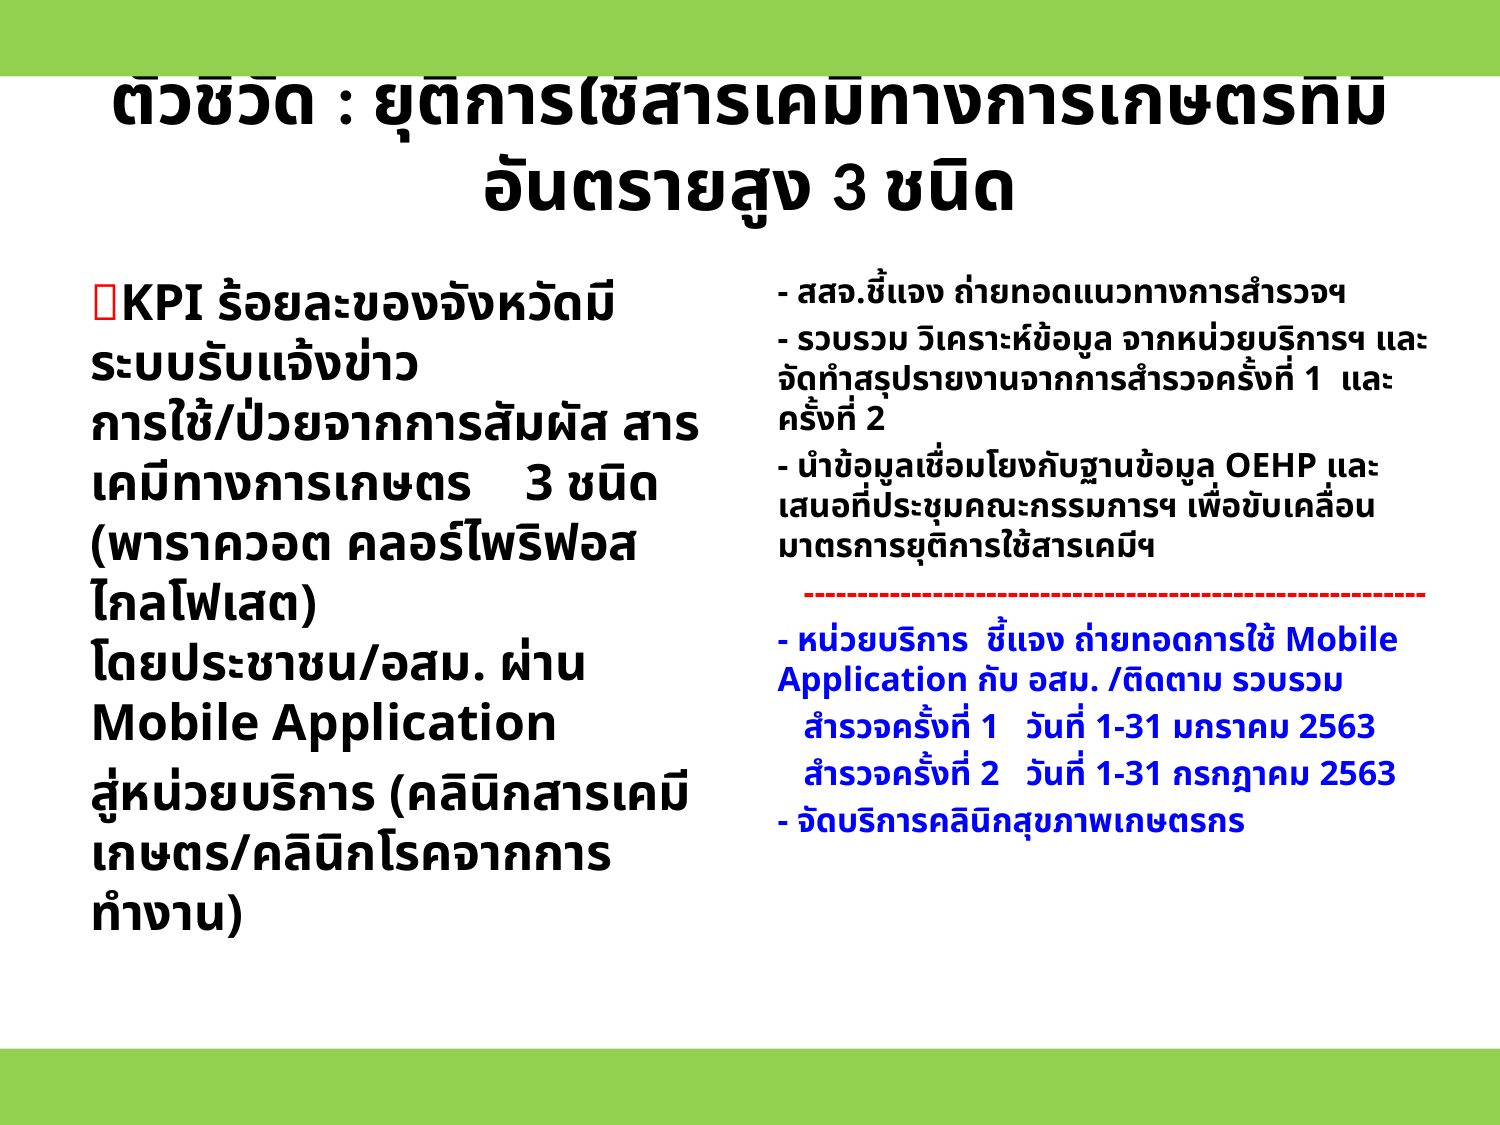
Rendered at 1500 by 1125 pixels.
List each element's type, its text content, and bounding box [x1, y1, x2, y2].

list KPI ร้อยละของจังหวัดมีระบบรับแจ้งข่าว การใช้/ป่วยจากการสัมผัส สารเคมีทางการเกษตร 3 ชนิด (พาราควอต คลอร์ไพริฟอส ไกลโฟเสต) โดยประชาชน/อสม. ผ่าน Mobile Application สู่หน่วยบริการ (คลินิกสารเคมีเกษตร/คลินิกโรคจากการทำงาน) [75, 262, 738, 1005]
text_box [0, 0, 1500, 78]
list - สสจ.ชี้แจง ถ่ายทอดแนวทางการสำรวจฯ - รวบรวม วิเคราะห์ข้อมูล จากหน่วยบริการฯ และจัดทำสรุปรายงานจากการสำรวจครั้งที่ 1 และครั้งที่ 2 - นำข้อมูลเชื่อมโยงกับฐานข้อมูล OEHP และเสนอที่ประชุมคณะกรรมการฯ เพื่อขับเคลื่อนมาตรการยุติการใช้สารเคมีฯ ---------------------------------------------------------- - หน่วยบริการ ชี้แจง ถ่ายทอดการใช้ Mobile Application กับ อสม. /ติดตาม รวบรวม สำรวจครั้งที่ 1 วันที่ 1-31 มกราคม 2563 สำรวจครั้งที่ 2 วันที่ 1-31 กรกฎาคม 2563 - จัดบริการคลินิกสุขภาพเกษตรกร [762, 262, 1447, 1005]
title ตัวชี้วัด : ยุติการใช้สารเคมีทางการเกษตรที่มีอันตรายสูง 3 ชนิด [75, 78, 1425, 233]
text_box [0, 1046, 1500, 1125]
